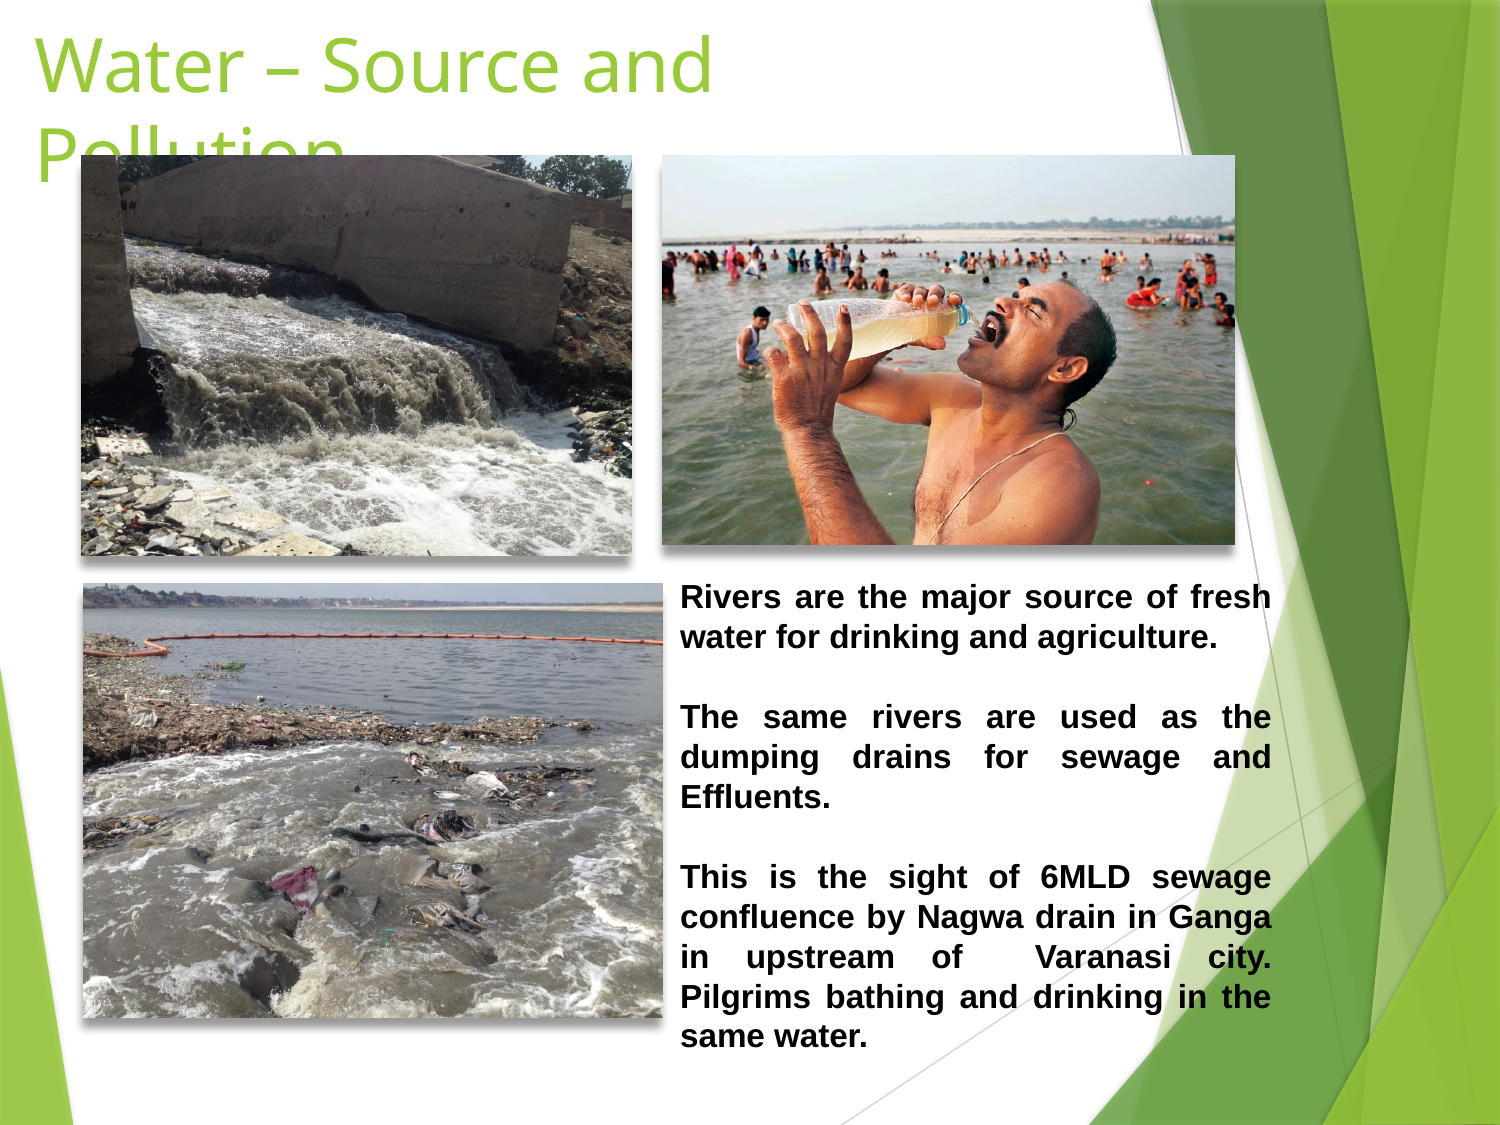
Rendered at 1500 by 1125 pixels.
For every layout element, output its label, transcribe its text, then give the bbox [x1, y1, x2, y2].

picture [661, 155, 1235, 546]
picture [81, 155, 632, 557]
text_box Rivers are the major source of fresh water for drinking and agriculture. The same rivers are used as the dumping drains for sewage and Effluents. This is the sight of 6MLD sewage confluence by Nagwa drain in Ganga in upstream of Varanasi city. Pilgrims bathing and drinking in the same water. [669, 570, 1283, 1060]
title Water – Source and Pollution [19, 9, 1061, 227]
picture [82, 582, 663, 1018]
